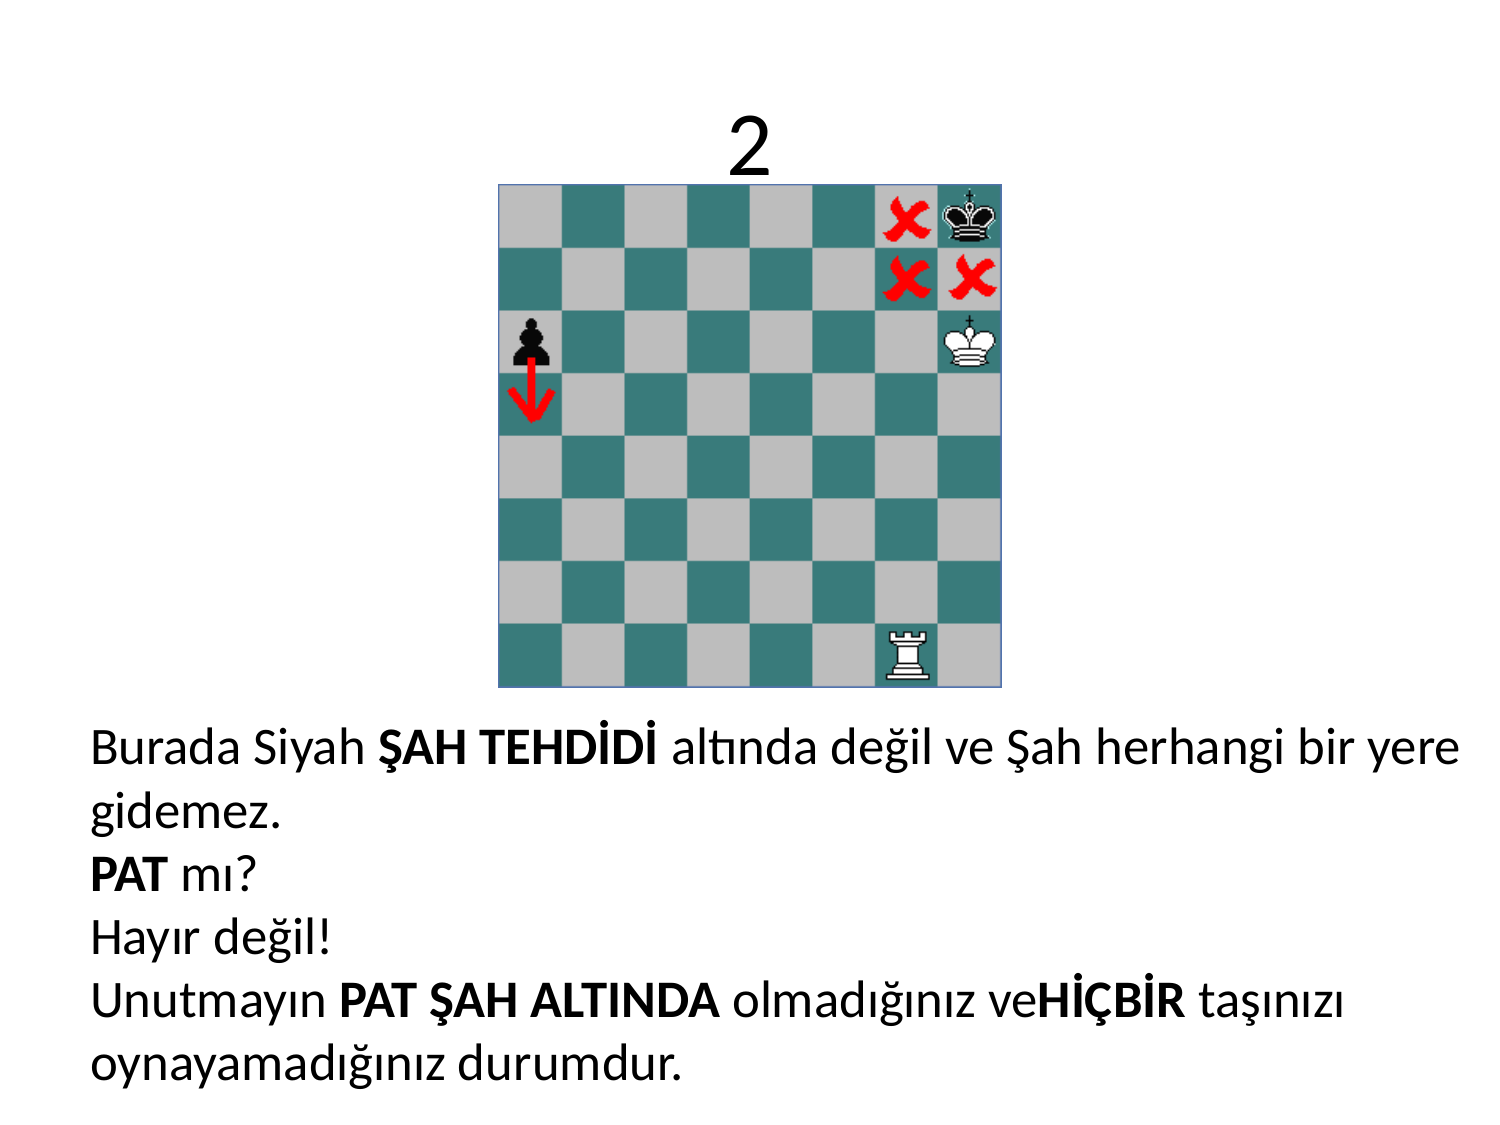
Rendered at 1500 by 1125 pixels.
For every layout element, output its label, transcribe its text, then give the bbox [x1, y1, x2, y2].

title 2 [75, 45, 1425, 233]
list Burada Siyah ŞAH TEHDİDİ altında değil ve Şah herhangi bir yere gidemez. PAT mı? Hayır değil! Unutmayın PAT ŞAH ALTINDA olmadığınız veHİÇBİR taşınızı oynayamadığınız durumdur. [75, 262, 1500, 1106]
picture [498, 184, 1002, 688]
